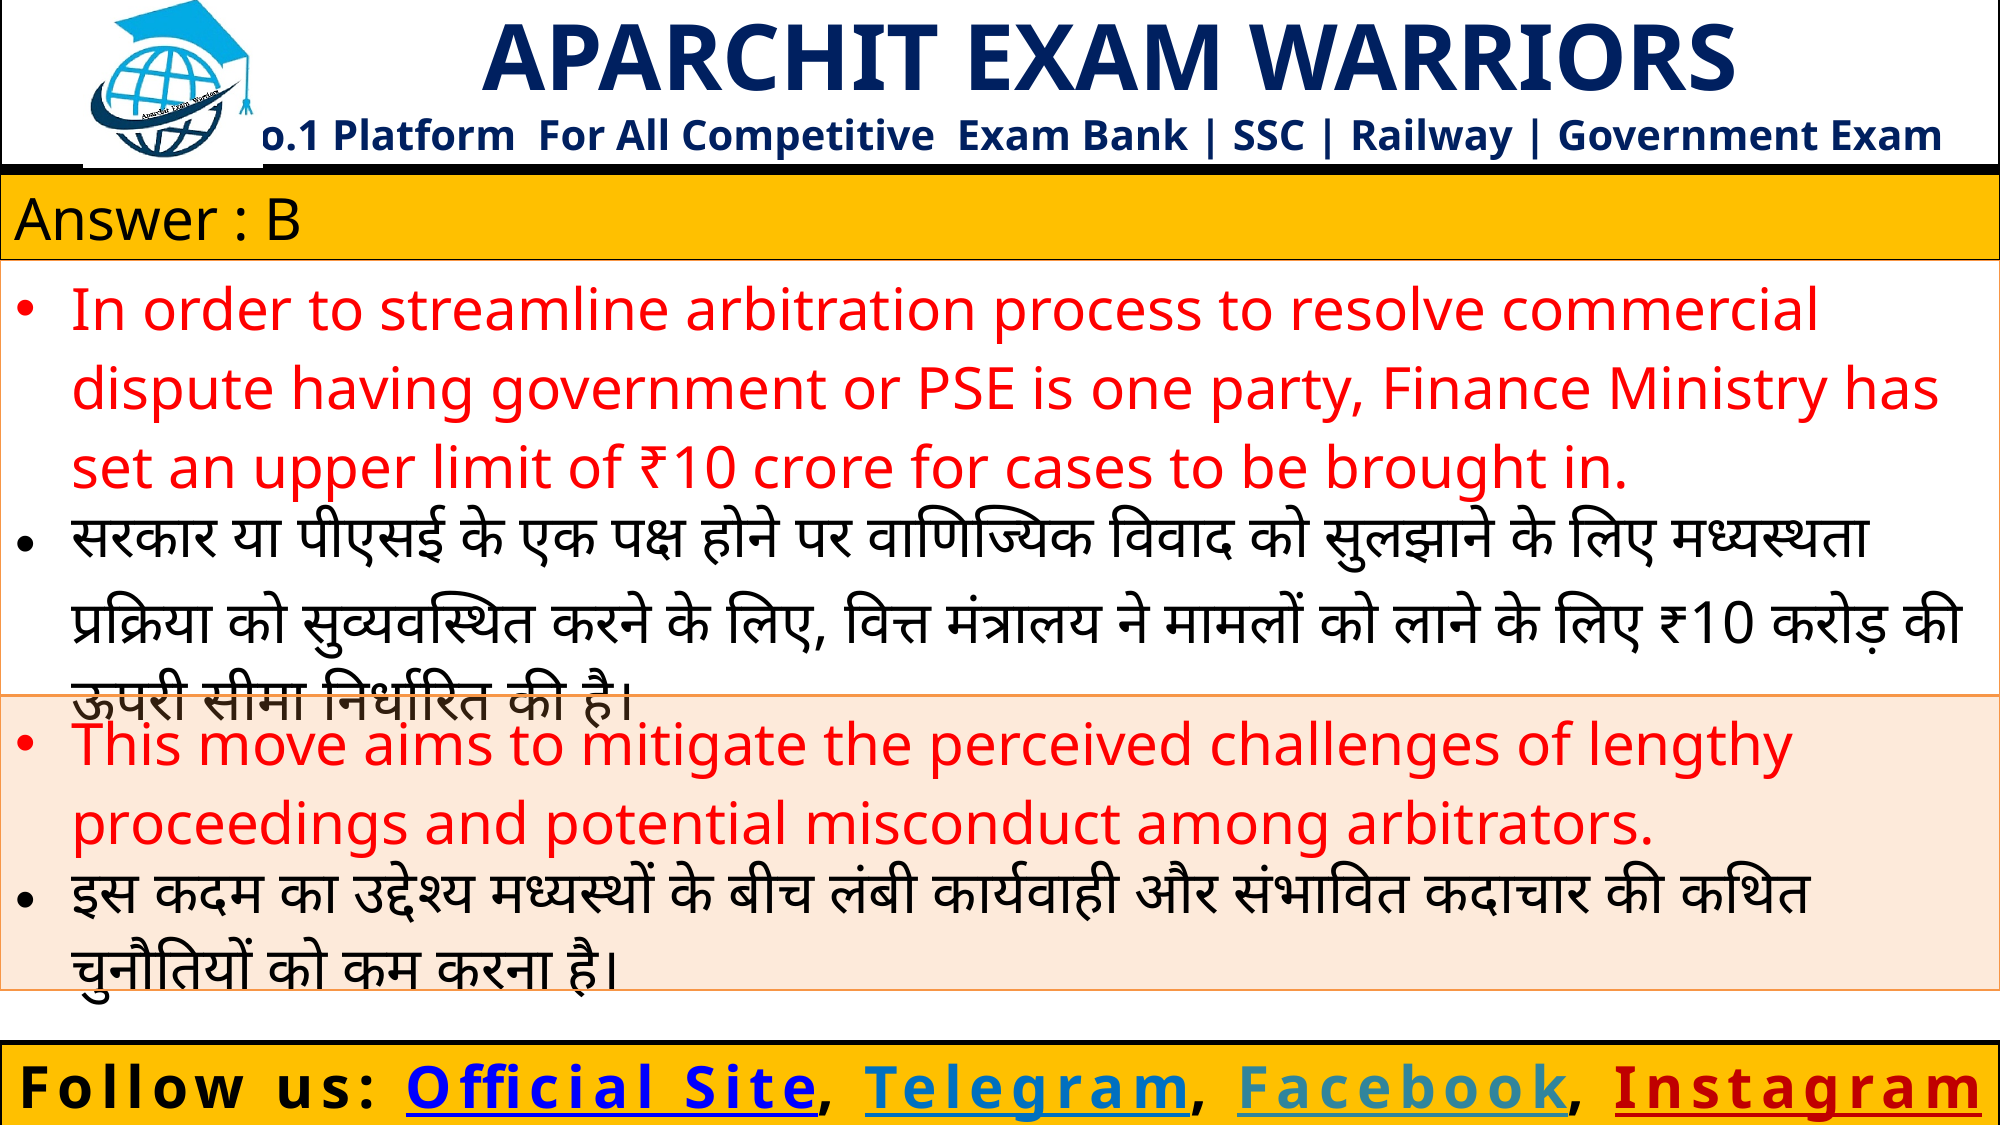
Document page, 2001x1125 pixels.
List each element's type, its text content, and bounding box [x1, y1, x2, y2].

table_cell This move aims to mitigate the perceived challenges of lengthy proceedings and potential misconduct among arbitrators. इस कदम का उद्देश्य मध्यस्थों के बीच लंबी कार्यवाही और संभावित कदाचार की कथित चुनौतियों को कम करना है। [1, 697, 1999, 989]
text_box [0, 0, 2000, 175]
text_box Answer : B [0, 184, 2000, 260]
table_header In order to streamline arbitration process to resolve commercial dispute having government or PSE is one party, Finance Ministry has set an upper limit of ₹10 crore for cases to be brought in. सरकार या पीएसई के एक पक्ष होने पर वाणिज्यिक विवाद को सुलझाने के लिए मध्यस्थता प्रक्रिया को सुव्यवस्थित करने के लिए, वित्त मंत्रालय ने मामलों को लाने के लिए ₹10 करोड़ की ऊपरी सीमा निर्धारित की है। [1, 261, 1999, 694]
text_box Follow us: Official Site, Telegram, Facebook, Instagram [0, 1042, 2000, 1125]
